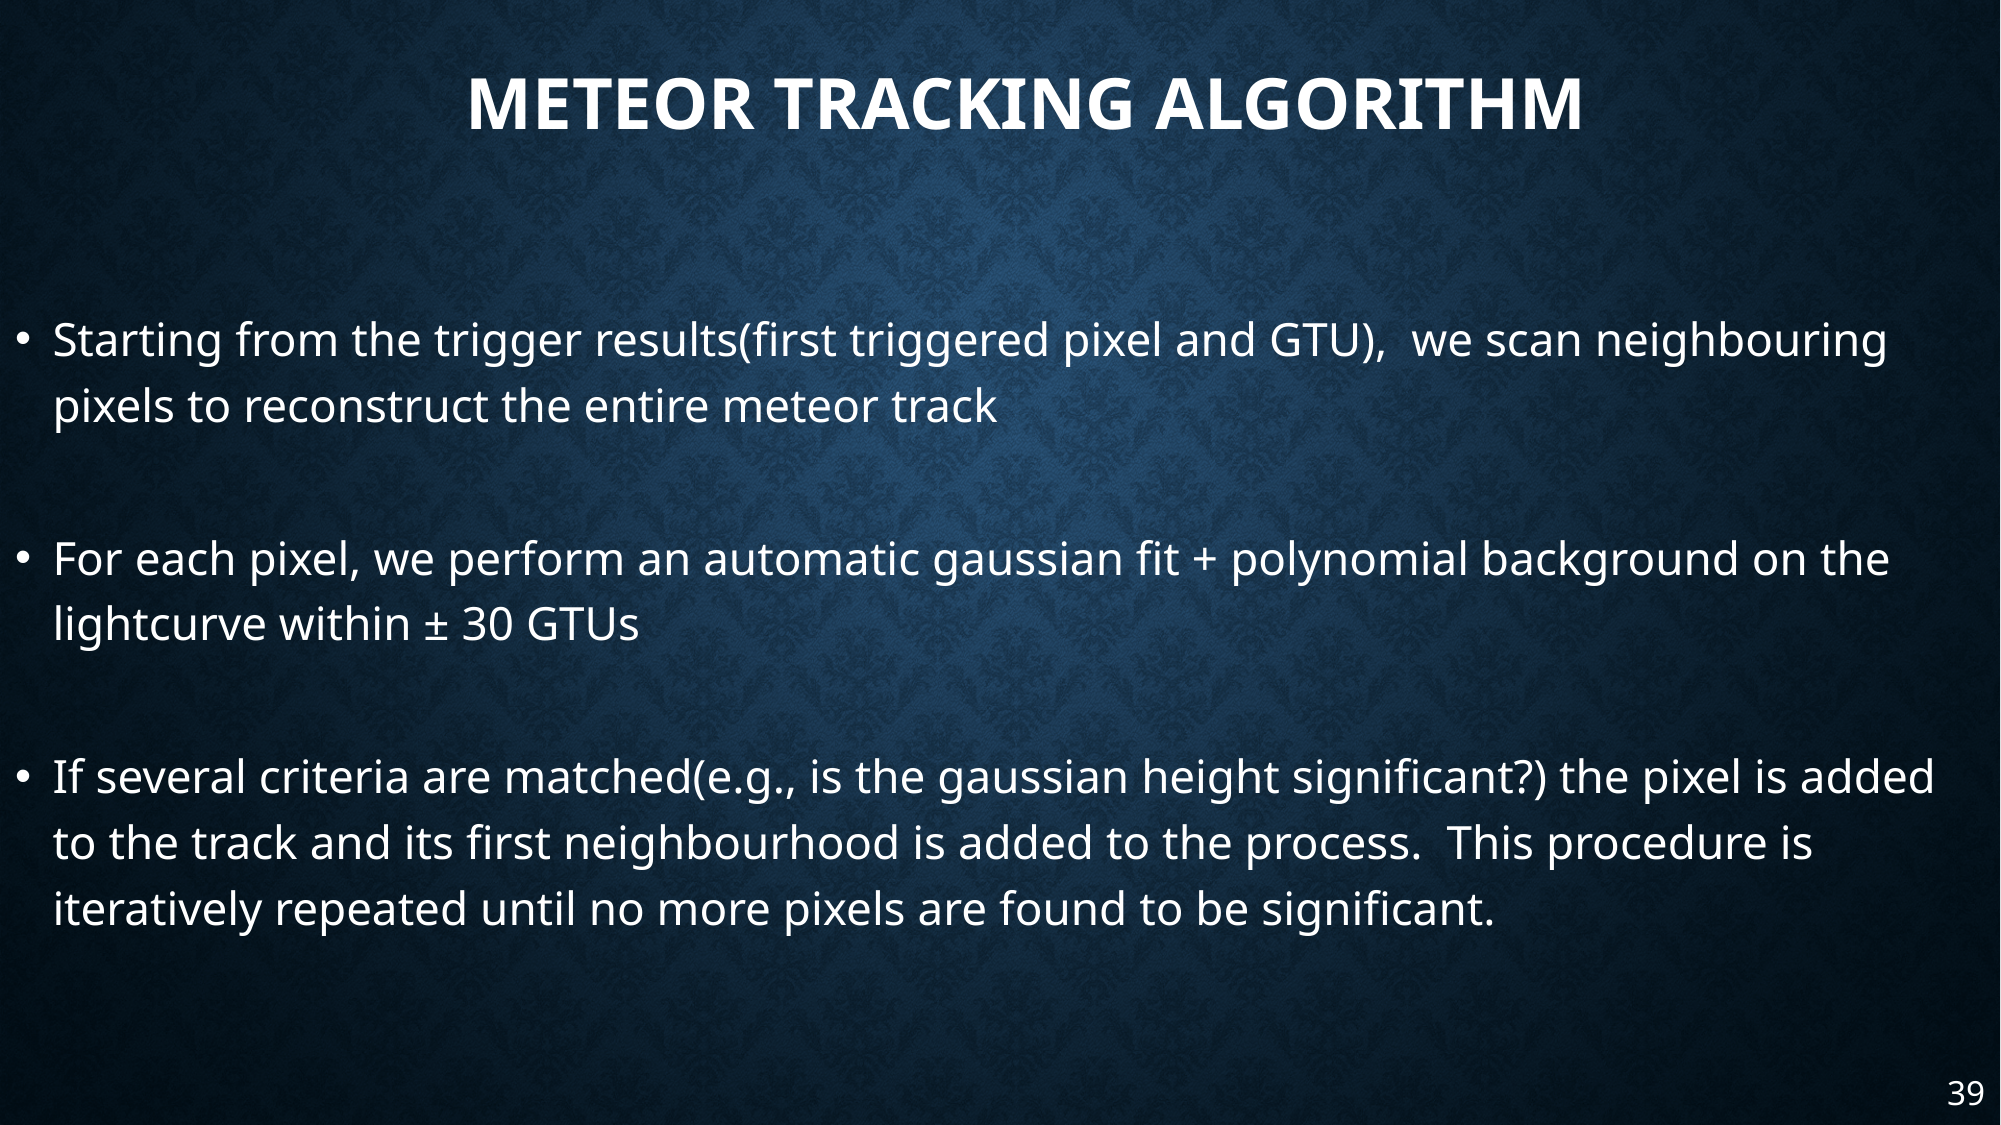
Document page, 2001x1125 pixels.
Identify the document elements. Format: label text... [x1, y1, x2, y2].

list Starting from the trigger results(first triggered pixel and GTU), we scan neighbouring pixels to reconstruct the entire meteor track For each pixel, we perform an automatic gaussian fit + polynomial background on the lightcurve within ± 30 GTUs If several criteria are matched(e.g., is the gaussian height significant?) the pixel is added to the track and its first neighbourhood is added to the process. This procedure is iteratively repeated until no more pixels are found to be significant. [0, 216, 2000, 1025]
slide_number 39 [1876, 1065, 2000, 1125]
title Meteor tracking algorithm [177, 22, 1876, 191]
